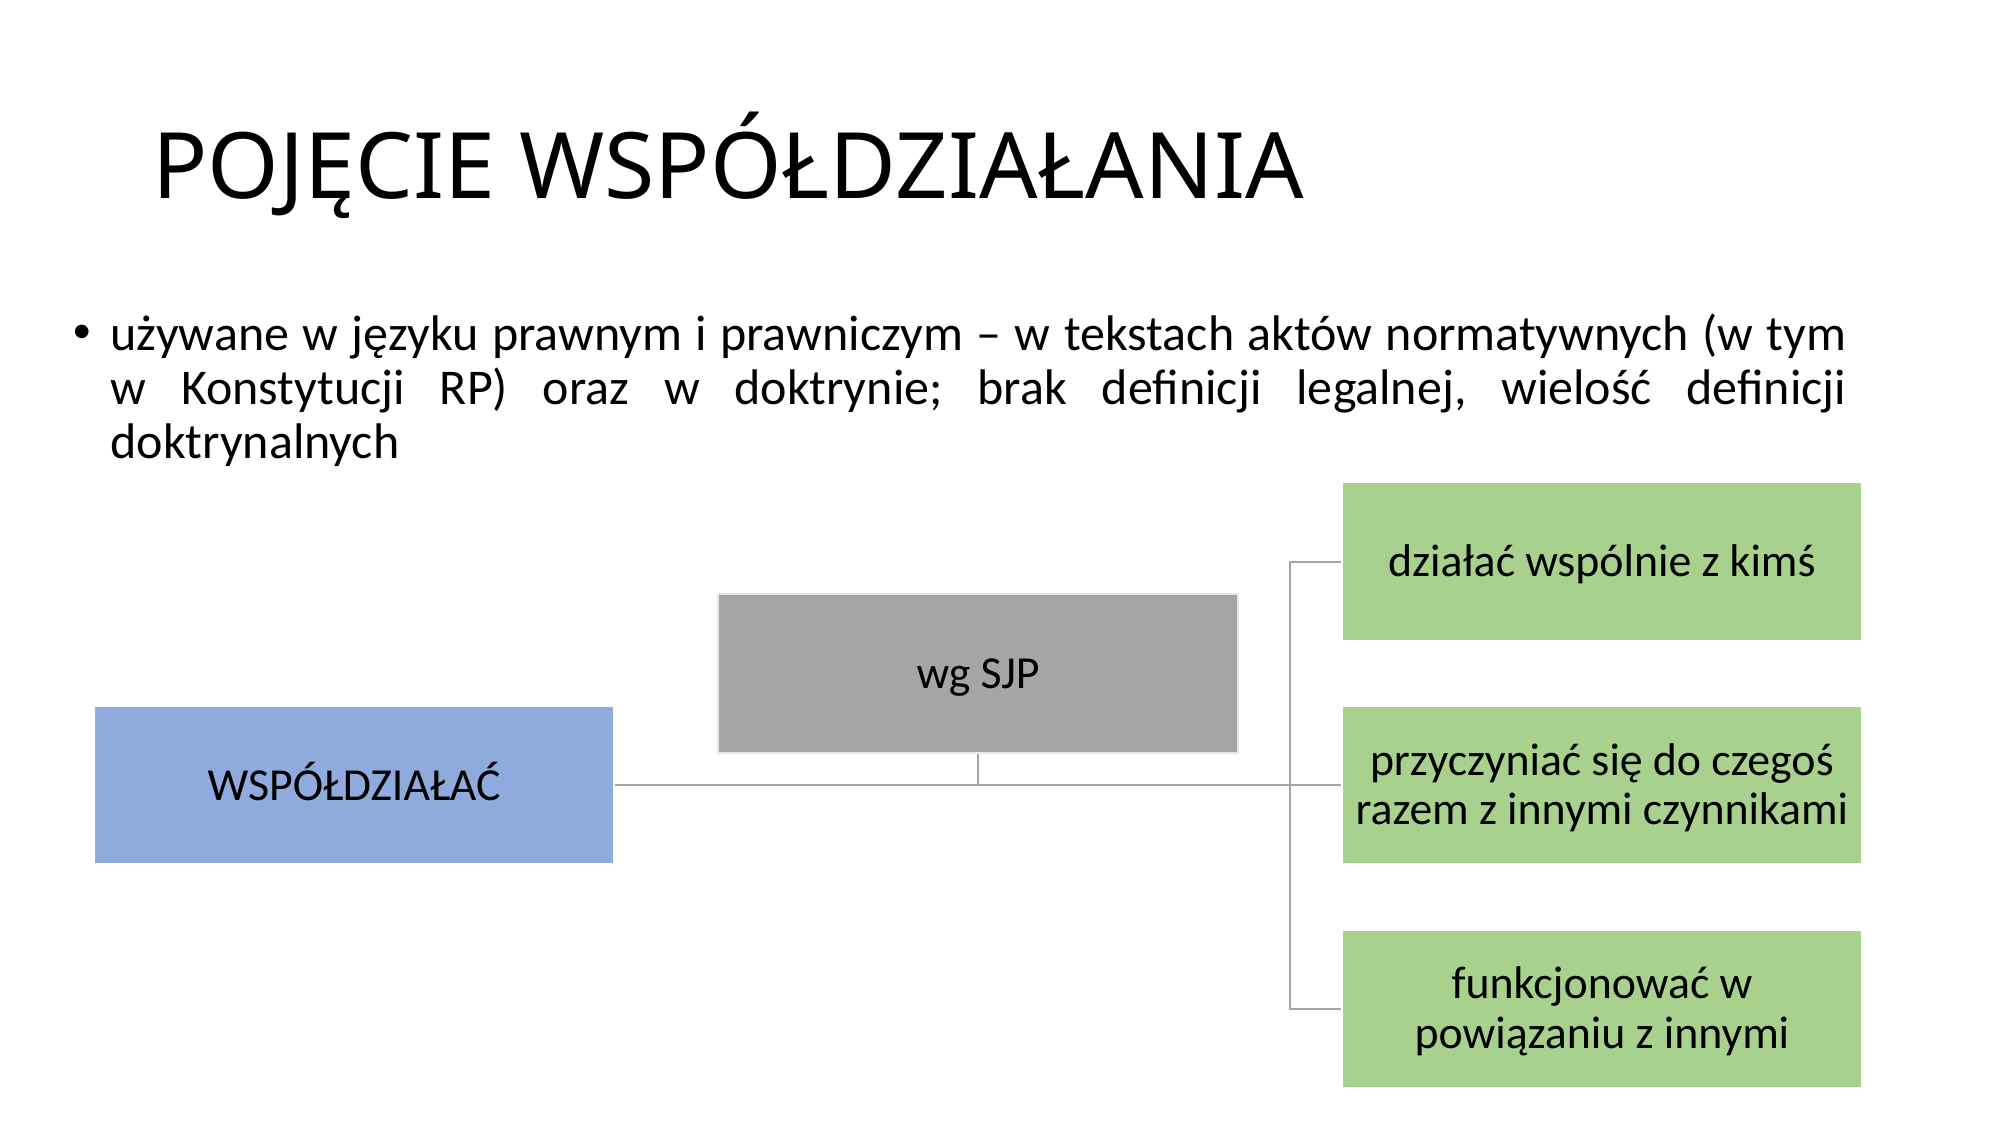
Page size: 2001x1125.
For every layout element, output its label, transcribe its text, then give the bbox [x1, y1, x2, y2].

list używane w języku prawnym i prawniczym – w tekstach aktów normatywnych (w tym w Konstytucji RP) oraz w doktrynie; brak definicji legalnej, wielość definicji doktrynalnych [58, 299, 1863, 482]
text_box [0, 482, 1957, 1089]
title POJĘCIE WSPÓŁDZIAŁANIA [137, 59, 1863, 278]
